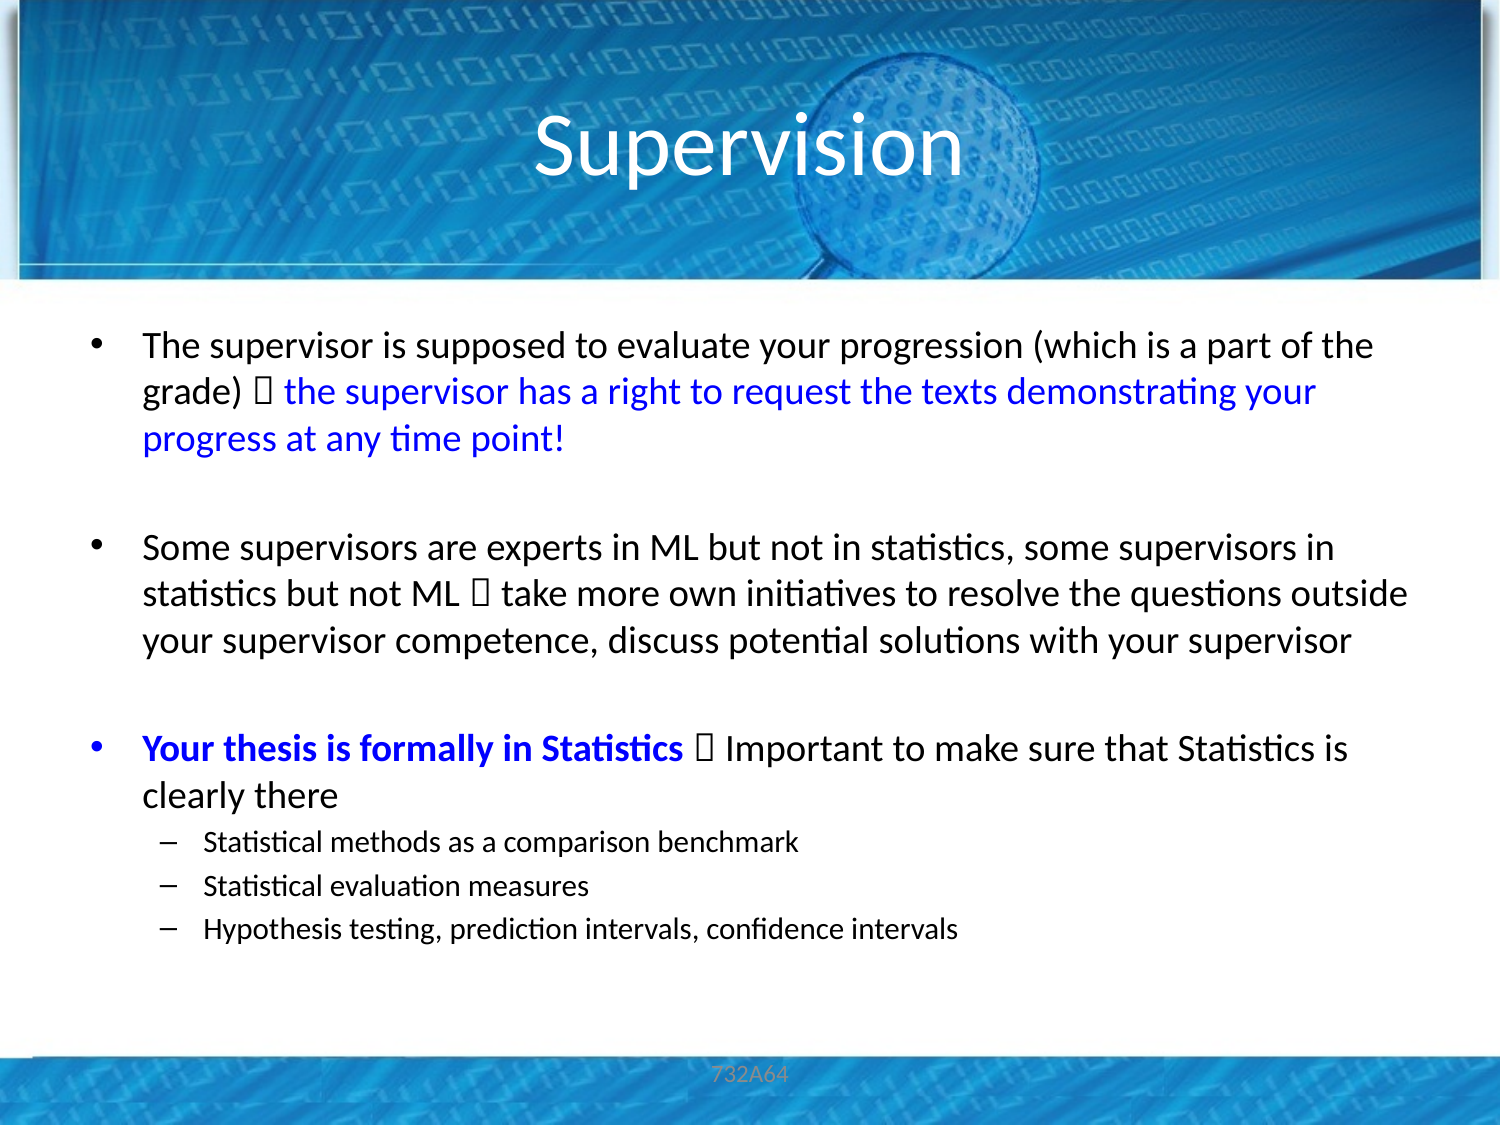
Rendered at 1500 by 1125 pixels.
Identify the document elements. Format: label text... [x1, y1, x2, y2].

title Supervision [75, 45, 1425, 233]
footer 732A64 [512, 1042, 988, 1103]
picture [0, 0, 1500, 1125]
list The supervisor is supposed to evaluate your progression (which is a part of the grade)  the supervisor has a right to request the texts demonstrating your progress at any time point! Some supervisors are experts in ML but not in statistics, some supervisors in statistics but not ML  take more own initiatives to resolve the questions outside your supervisor competence, discuss potential solutions with your supervisor Your thesis is formally in Statistics  Important to make sure that Statistics is clearly there Statistical methods as a comparison benchmark Statistical evaluation measures Hypothesis testing, prediction intervals, confidence intervals [75, 262, 1425, 1005]
